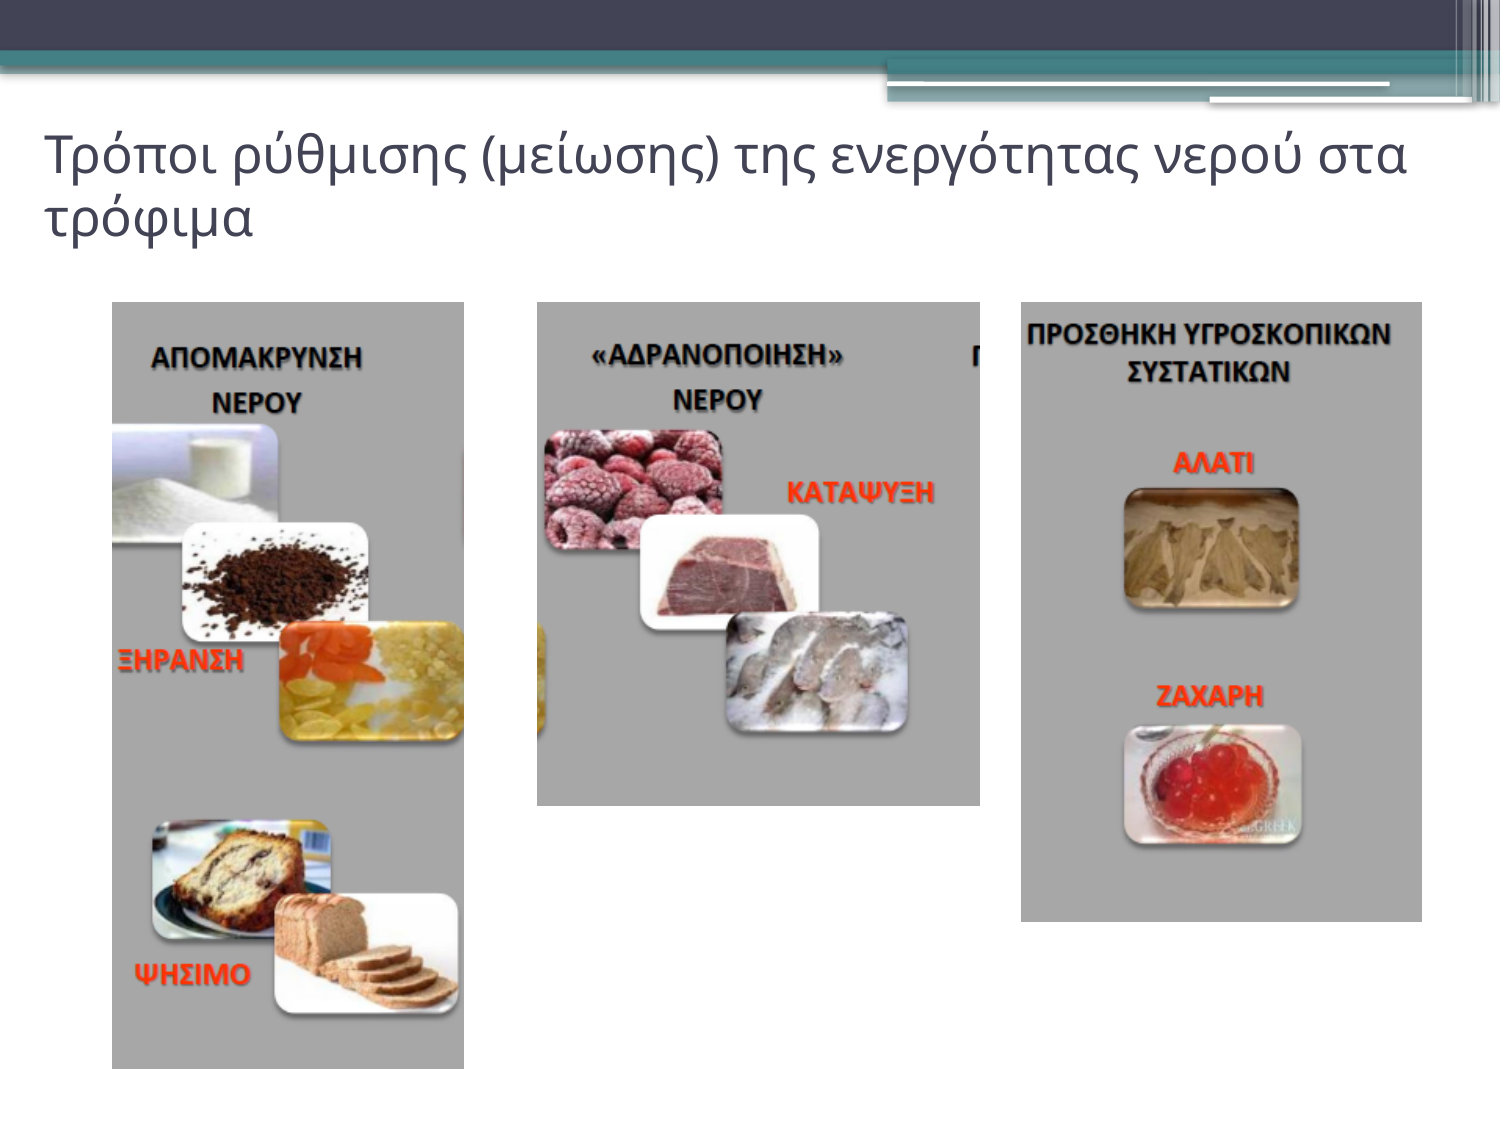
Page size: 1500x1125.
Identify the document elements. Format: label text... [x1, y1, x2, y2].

picture [537, 302, 980, 806]
title Τρόποι ρύθμισης (μείωσης) της ενεργότητας νερού στα τρόφιμα [29, 113, 1453, 256]
picture [111, 302, 464, 1069]
picture [1021, 302, 1422, 922]
